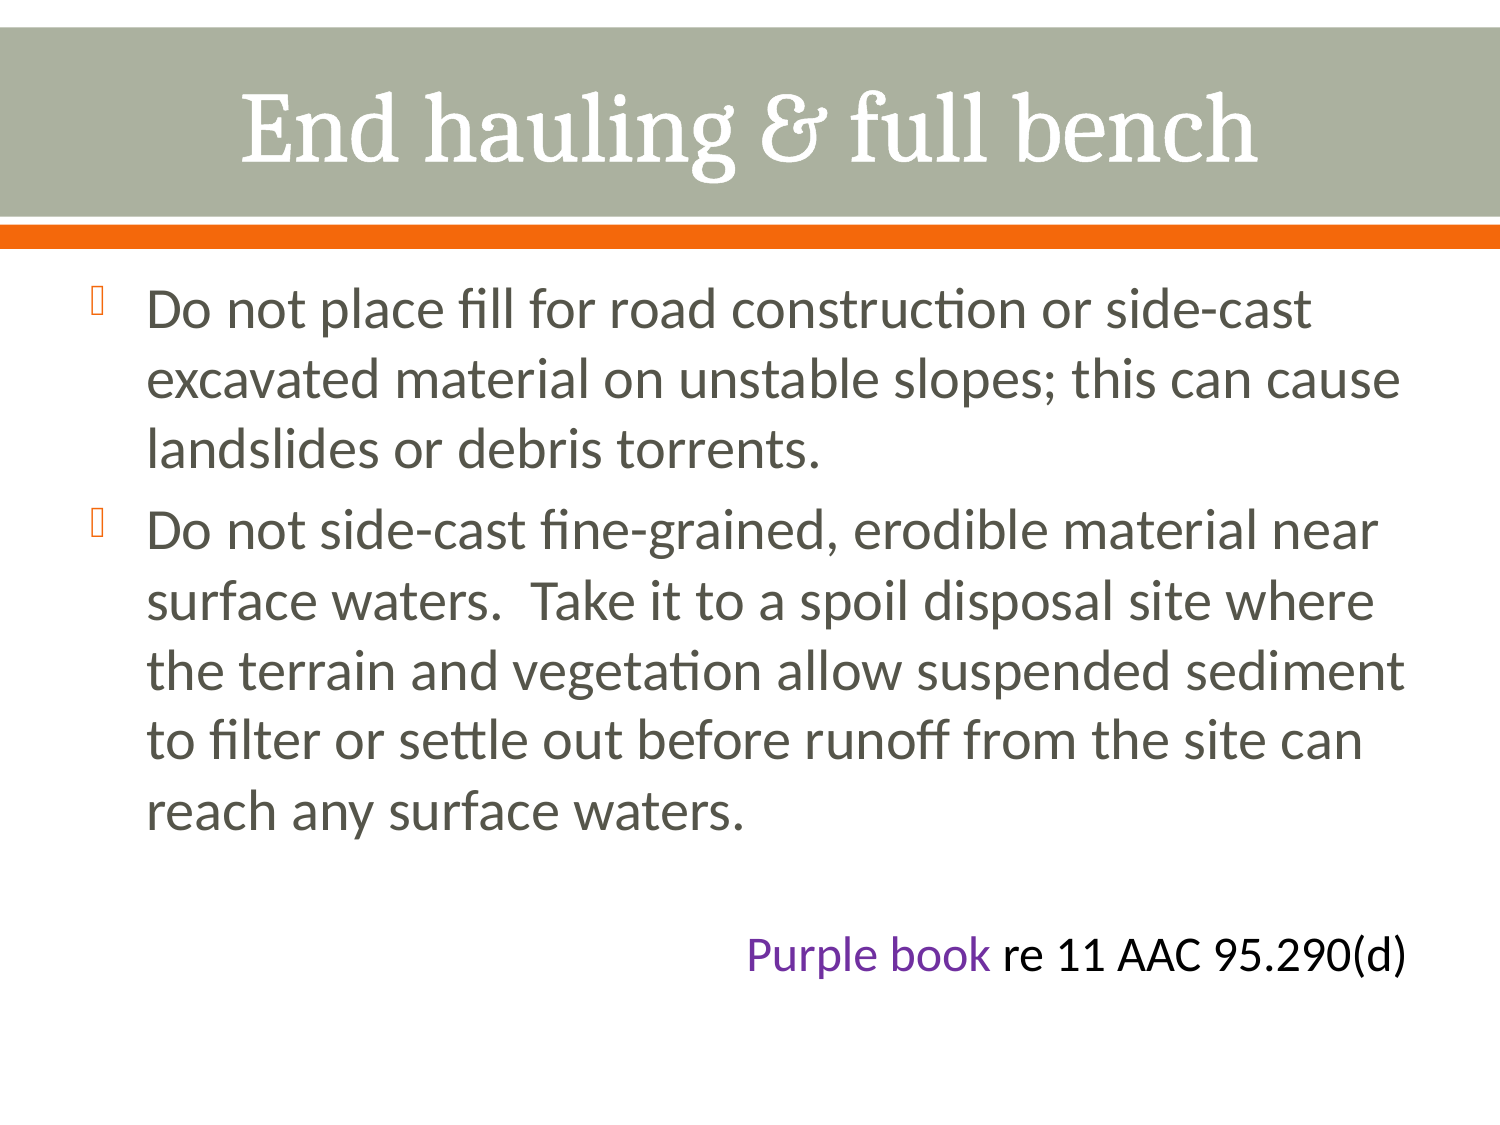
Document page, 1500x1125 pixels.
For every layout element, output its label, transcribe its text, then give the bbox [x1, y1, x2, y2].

list Do not place fill for road construction or side-cast excavated material on unstable slopes; this can cause landslides or debris torrents. Do not side-cast fine-grained, erodible material near surface waters. Take it to a spoil disposal site where the terrain and vegetation allow suspended sediment to filter or settle out before runoff from the site can reach any surface waters. Purple book re 11 AAC 95.290(d) [75, 262, 1425, 1005]
title End hauling & full bench [75, 29, 1425, 213]
